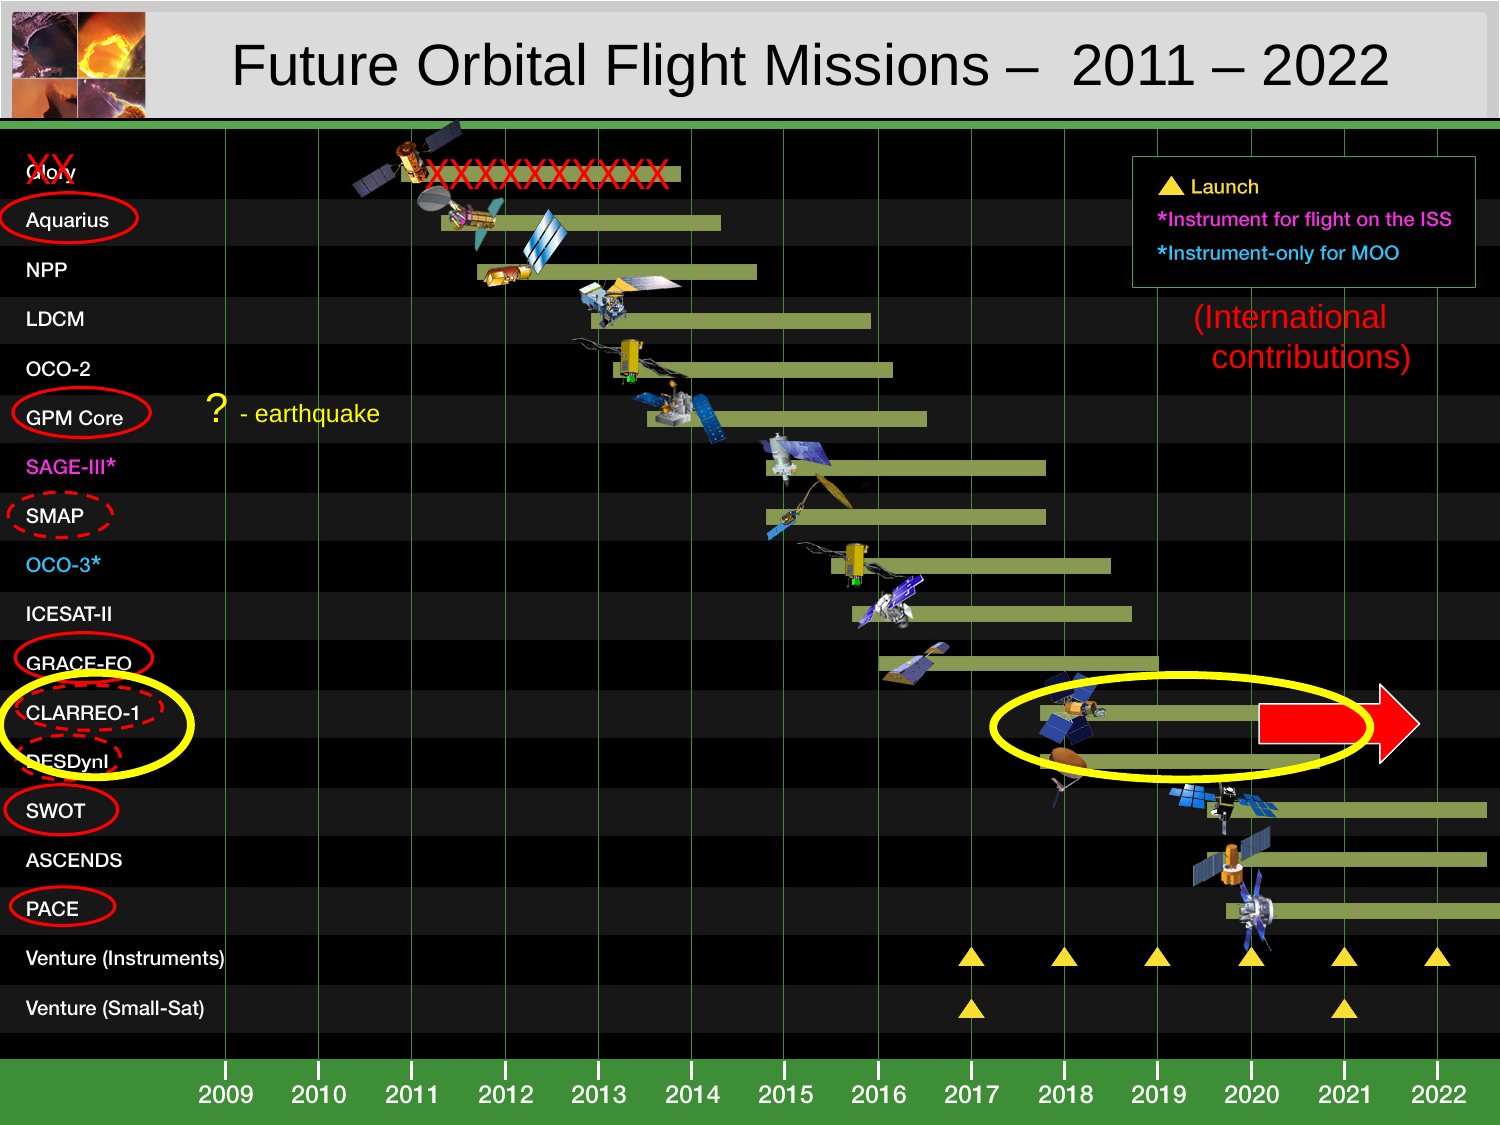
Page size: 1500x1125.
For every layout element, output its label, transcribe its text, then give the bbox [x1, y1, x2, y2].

picture [0, 1, 1500, 1125]
title Future Orbital Flight Missions – 2011 – 2022 [216, 0, 1500, 118]
